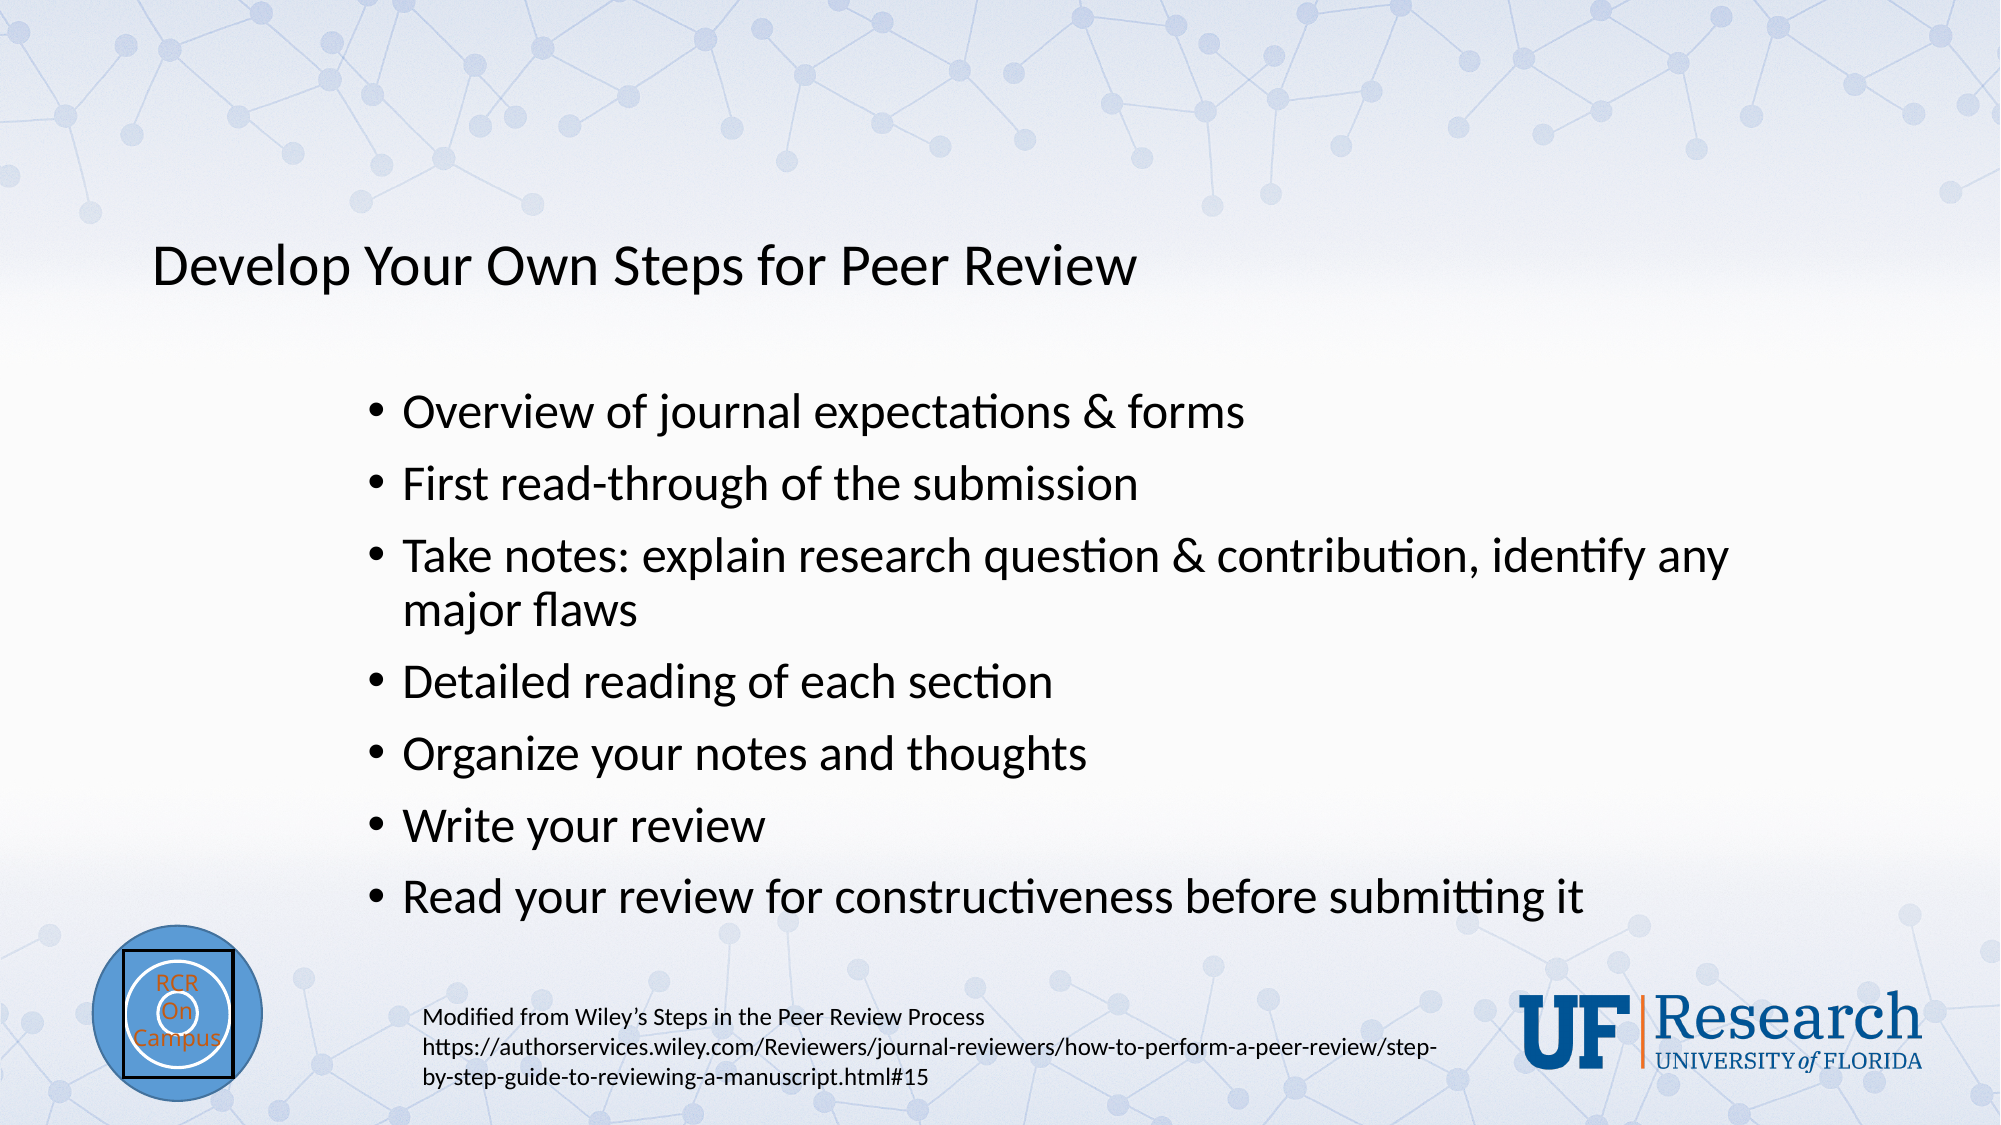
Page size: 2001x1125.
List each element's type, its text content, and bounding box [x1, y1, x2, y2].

text_box Modified from Wiley’s Steps in the Peer Review Process https://authorservices.wiley.com/Reviewers/journal-reviewers/how-to-perform-a-peer-review/step-by-step-guide-to-reviewing-a-manuscript.html#15 [407, 992, 1473, 1098]
title Develop Your Own Steps for Peer Review [137, 160, 1863, 378]
list Overview of journal expectations & forms First read-through of the submission Take notes: explain research question & contribution, identify any major flaws Detailed reading of each section Organize your notes and thoughts Write your review Read your review for constructiveness before submitting it [352, 378, 1760, 938]
picture [0, 0, 2001, 1125]
